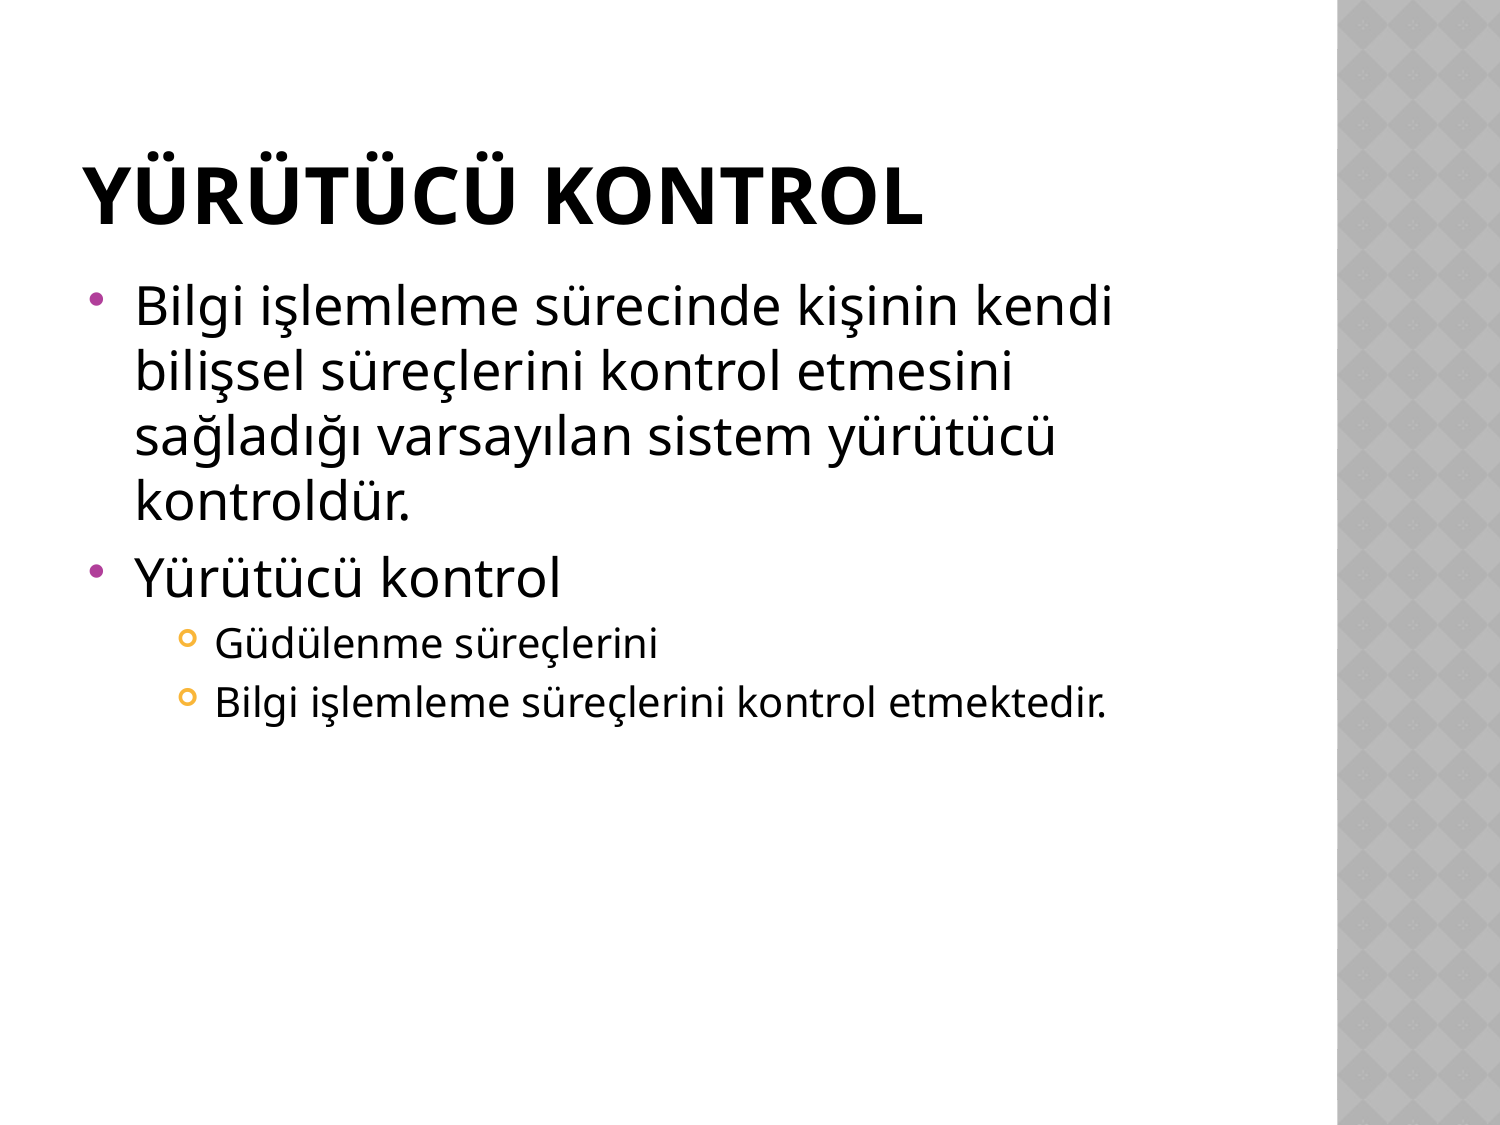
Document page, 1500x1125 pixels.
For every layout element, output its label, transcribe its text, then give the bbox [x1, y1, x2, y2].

list Bilgi işlemleme sürecinde kişinin kendi bilişsel süreçlerini kontrol etmesini sağladığı varsayılan sistem yürütücü kontroldür. Yürütücü kontrol Güdülenme süreçlerini Bilgi işlemleme süreçlerini kontrol etmektedir. [75, 264, 1263, 1059]
title Yürütücü kontrol [75, 52, 1263, 240]
